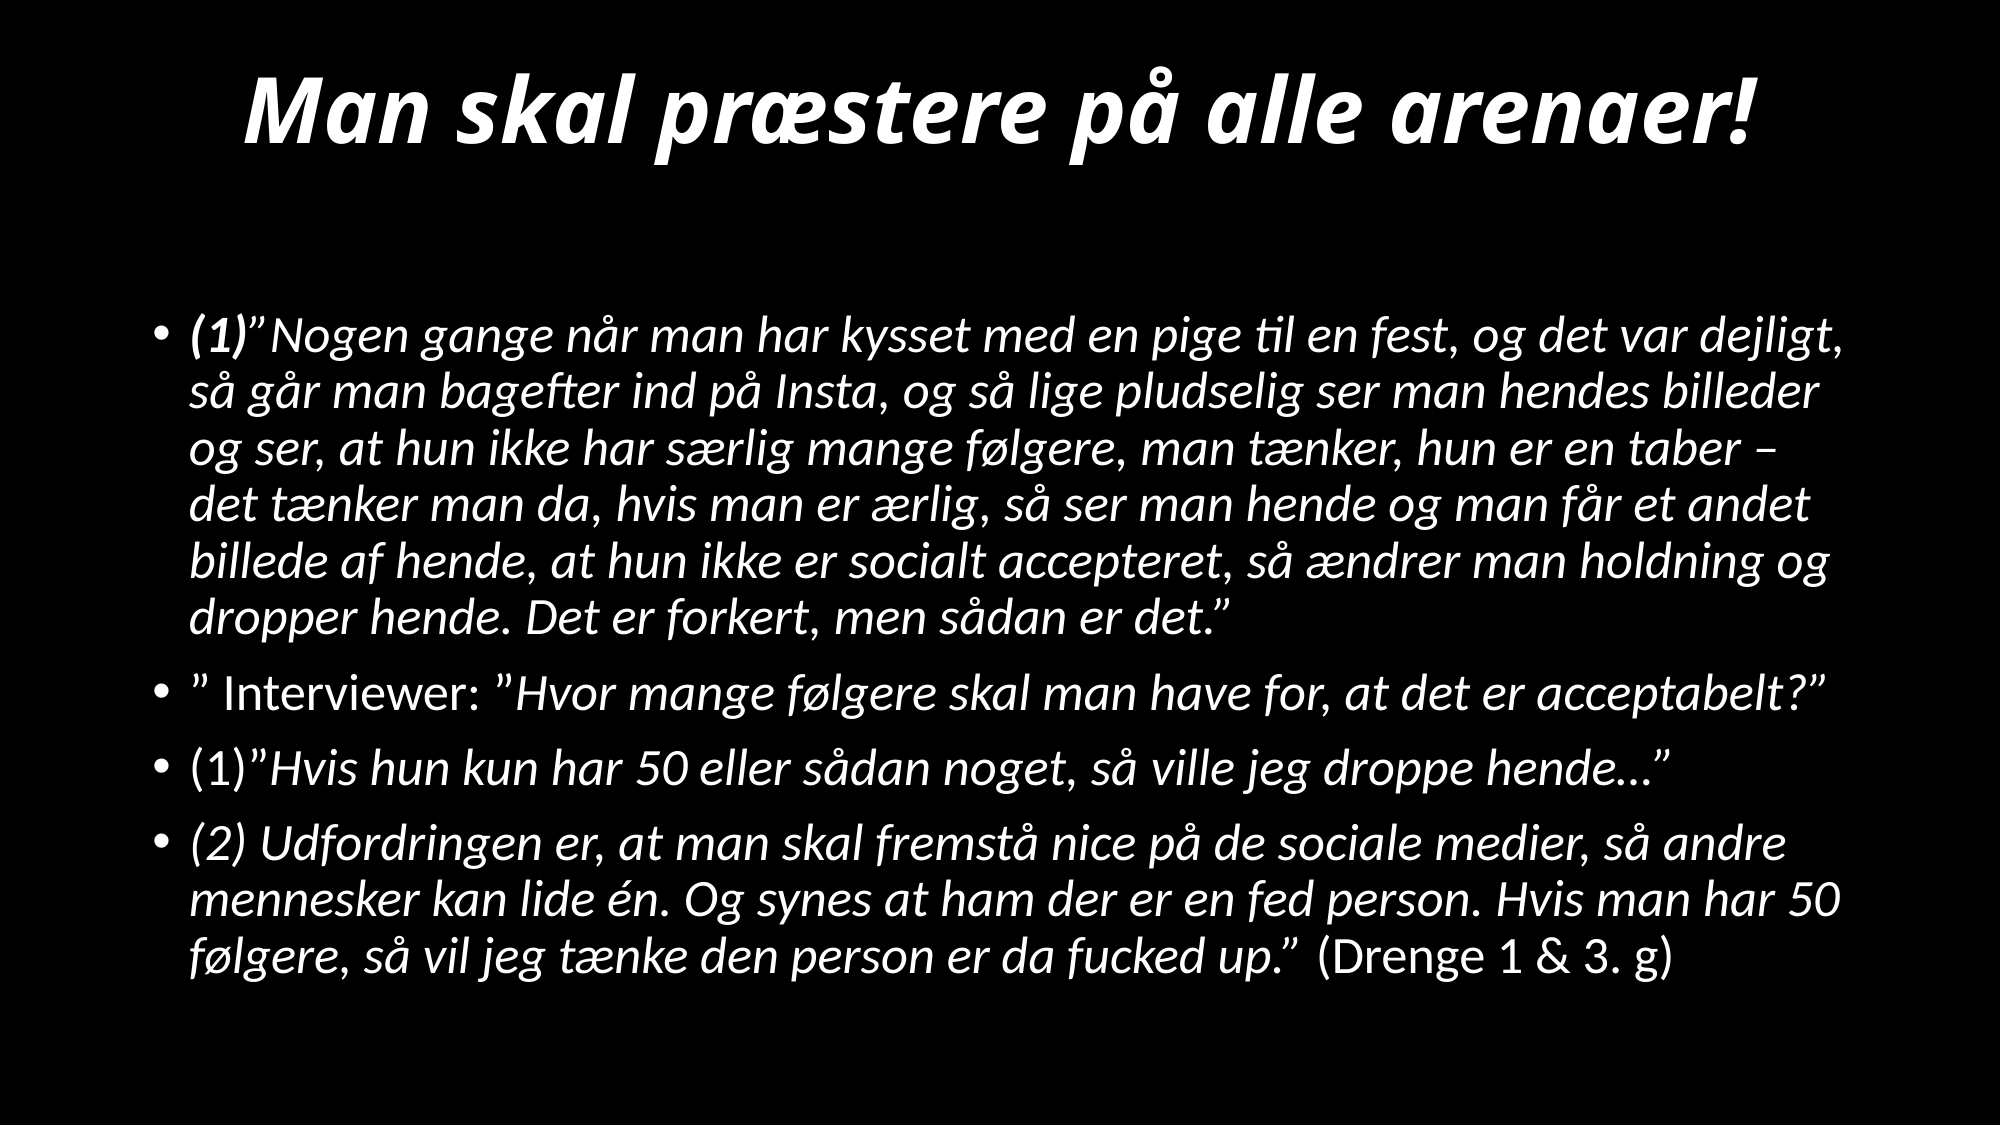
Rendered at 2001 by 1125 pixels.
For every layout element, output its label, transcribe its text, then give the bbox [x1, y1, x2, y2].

list (1)”Nogen gange når man har kysset med en pige til en fest, og det var dejligt, så går man bagefter ind på Insta, og så lige pludselig ser man hendes billeder og ser, at hun ikke har særlig mange følgere, man tænker, hun er en taber – det tænker man da, hvis man er ærlig, så ser man hende og man får et andet billede af hende, at hun ikke er socialt accepteret, så ændrer man holdning og dropper hende. Det er forkert, men sådan er det.” ” Interviewer: ”Hvor mange følgere skal man have for, at det er acceptabelt?” (1)”Hvis hun kun har 50 eller sådan noget, så ville jeg droppe hende…” (2) Udfordringen er, at man skal fremstå nice på de sociale medier, så andre mennesker kan lide én. Og synes at ham der er en fed person. Hvis man har 50 følgere, så vil jeg tænke den person er da fucked up.” (Drenge 1 & 3. g) [137, 299, 1863, 1014]
title Man skal præstere på alle arenaer! [137, 59, 1863, 278]
